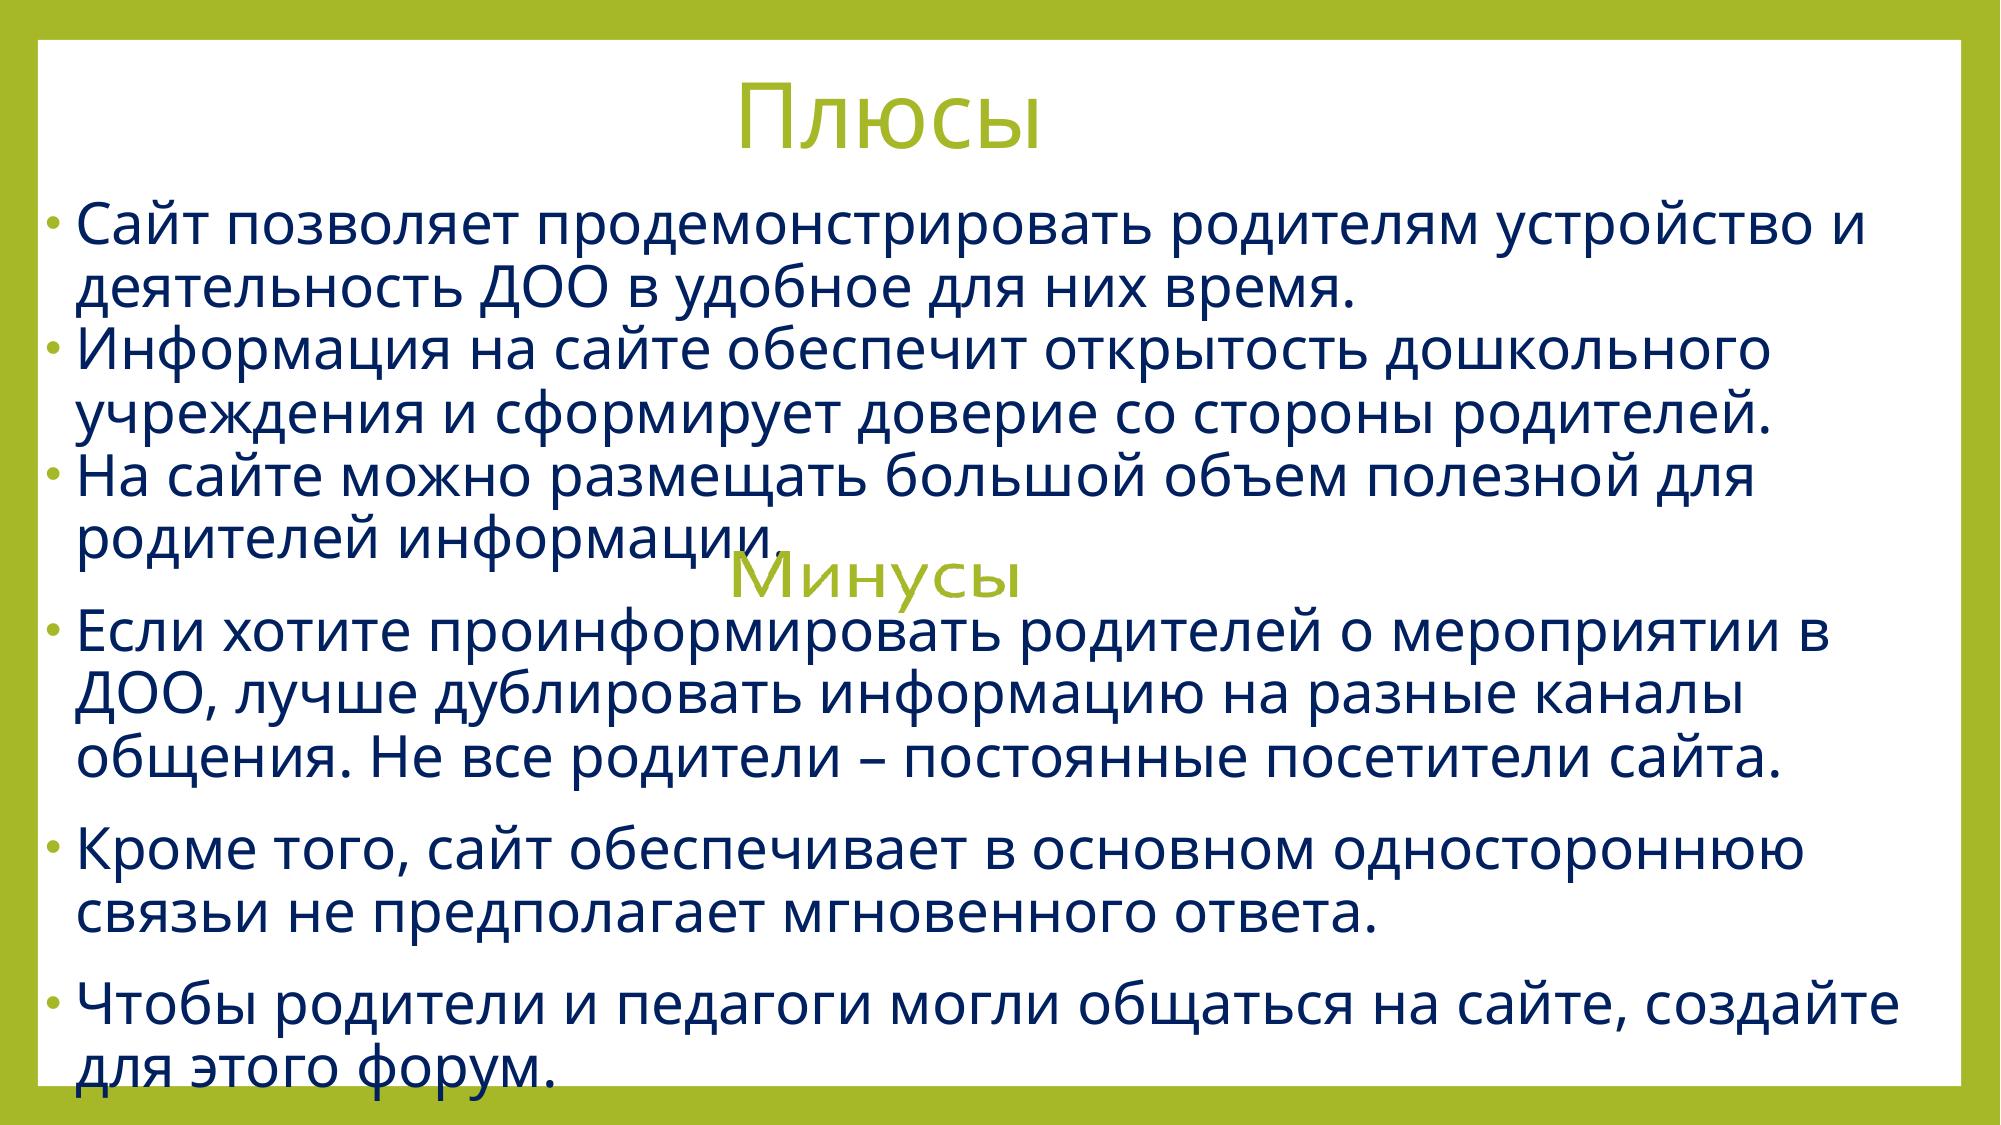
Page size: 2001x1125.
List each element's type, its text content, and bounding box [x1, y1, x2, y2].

picture [674, 508, 1075, 658]
list Сайт позволяет продемонстрировать родителям устройство и деятельность ДОО в удобное для них время. Информация на сайте обеспечит открытость дошкольного учреждения и сформирует доверие со стороны родителей. На сайте можно размещать большой объем полезной для родителей информации. Если хотите проинформировать родителей о мероприятии в ДОО, лучше дублировать информацию на разные каналы общения. Не все родители – постоянные посетители сайта. Кроме того, сайт обеспечивает в основном одностороннюю связьи не предполагает мгновенного ответа. Чтобы родители и педагоги могли общаться на сайте, создайте для этого форум. [22, 186, 1969, 1091]
title Плюсы [718, 52, 1074, 186]
